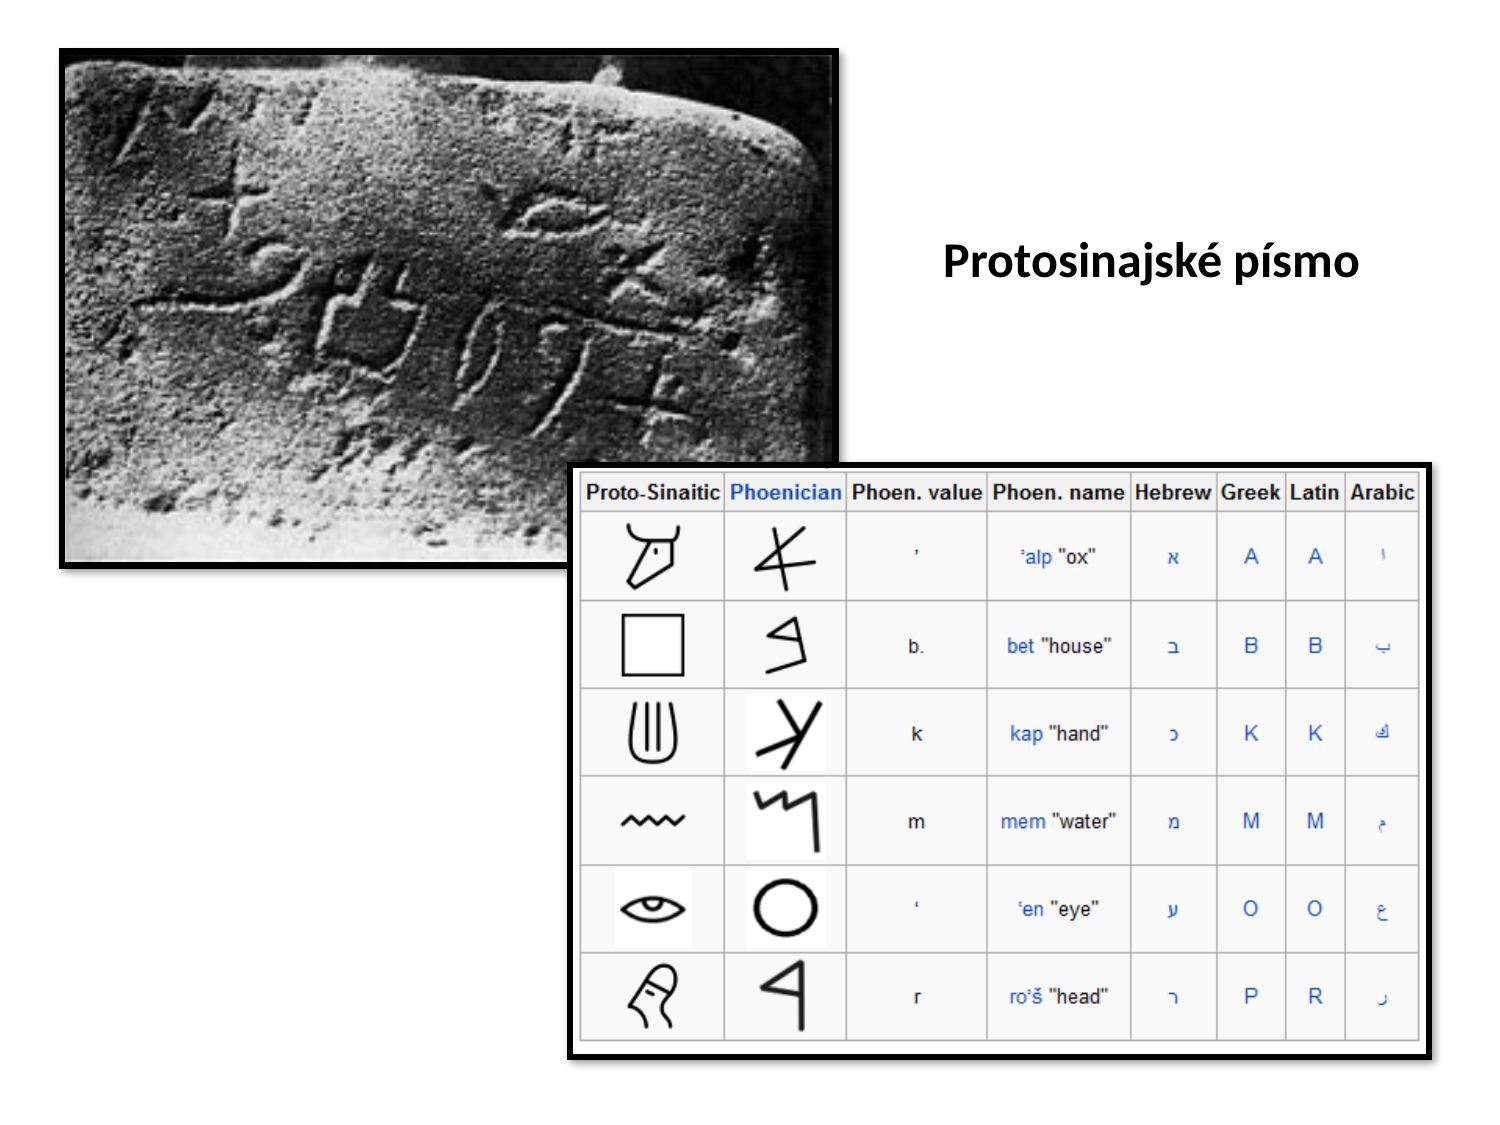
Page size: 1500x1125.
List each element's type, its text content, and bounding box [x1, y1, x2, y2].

picture [64, 54, 1427, 1055]
text_box Protosinajské písmo [929, 219, 1376, 295]
